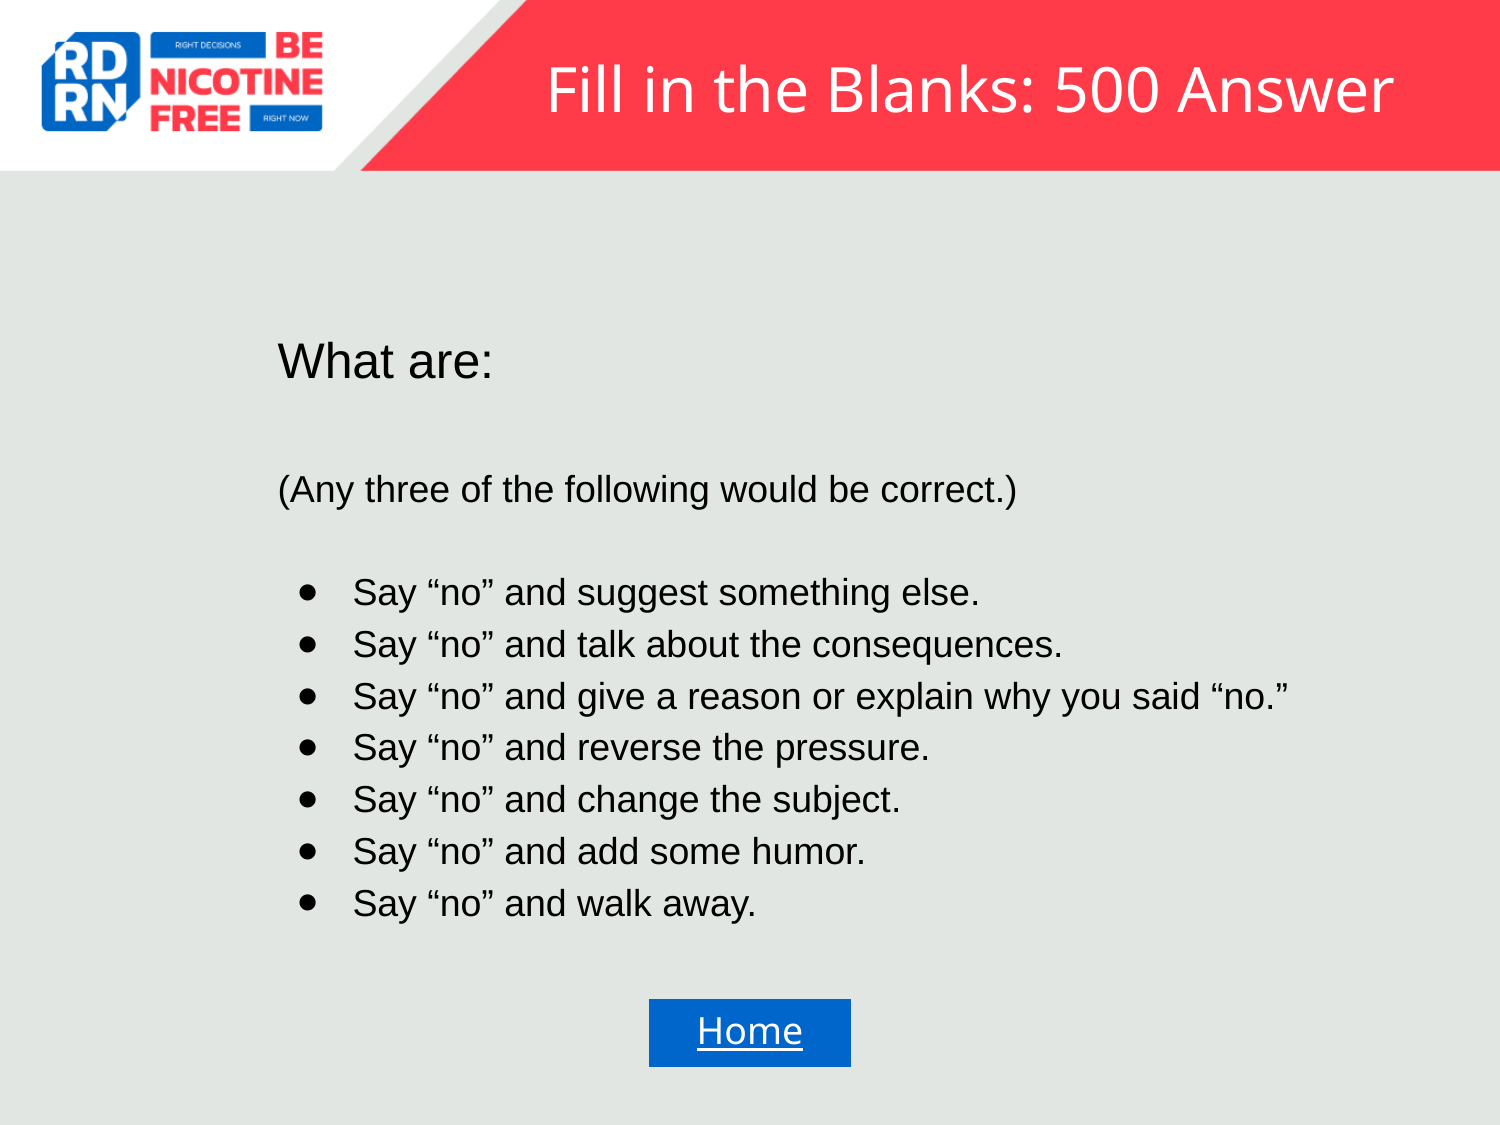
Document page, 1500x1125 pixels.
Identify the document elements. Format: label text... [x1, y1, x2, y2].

picture [0, 0, 1500, 1125]
title Fill in the Blanks: 500 Answer [489, 0, 1453, 175]
text_box Home [650, 999, 850, 1066]
text_box What are: (Any three of the following would be correct.) Say “no” and suggest something else. Say “no” and talk about the consequences. Say “no” and give a reason or explain why you said “no.” Say “no” and reverse the pressure. Say “no” and change the subject. Say “no” and add some humor. Say “no” and walk away. [262, 312, 1327, 931]
